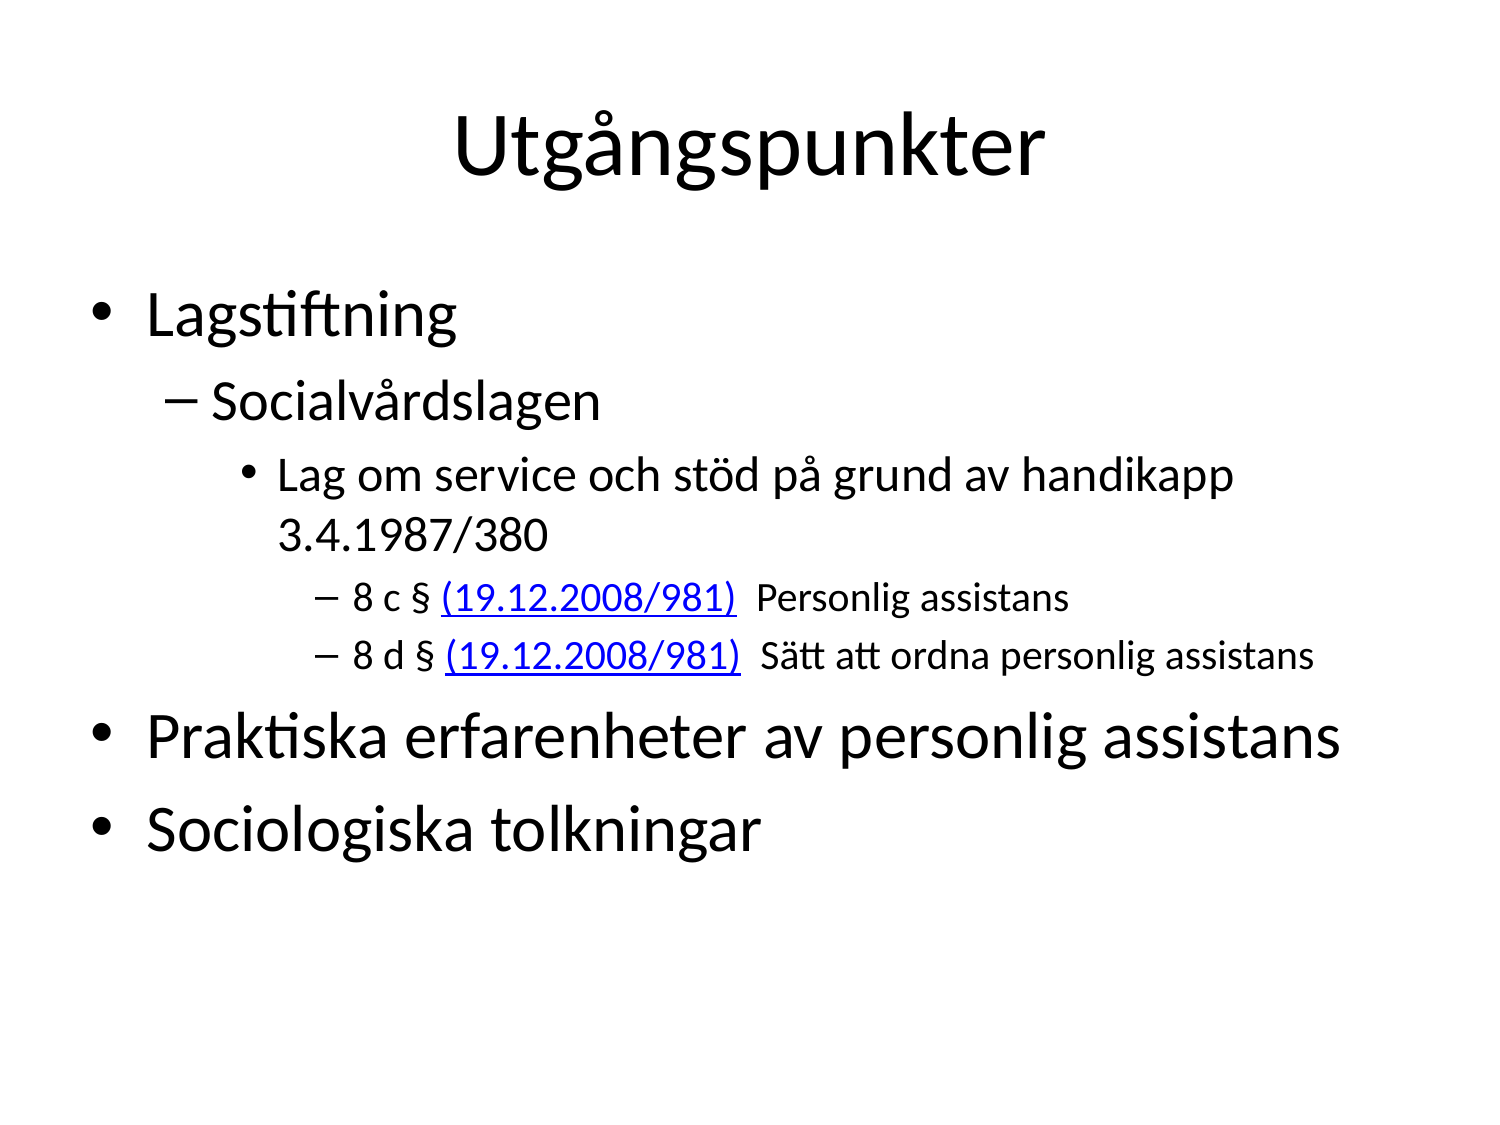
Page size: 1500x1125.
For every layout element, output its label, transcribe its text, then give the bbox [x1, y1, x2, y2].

list Lagstiftning Socialvårdslagen Lag om service och stöd på grund av handikapp 3.4.1987/380 8 c § (19.12.2008/981) Personlig assistans 8 d § (19.12.2008/981) Sätt att ordna personlig assistans Praktiska erfarenheter av personlig assistans Sociologiska tolkningar [75, 262, 1425, 1005]
title Utgångspunkter [75, 45, 1425, 233]
